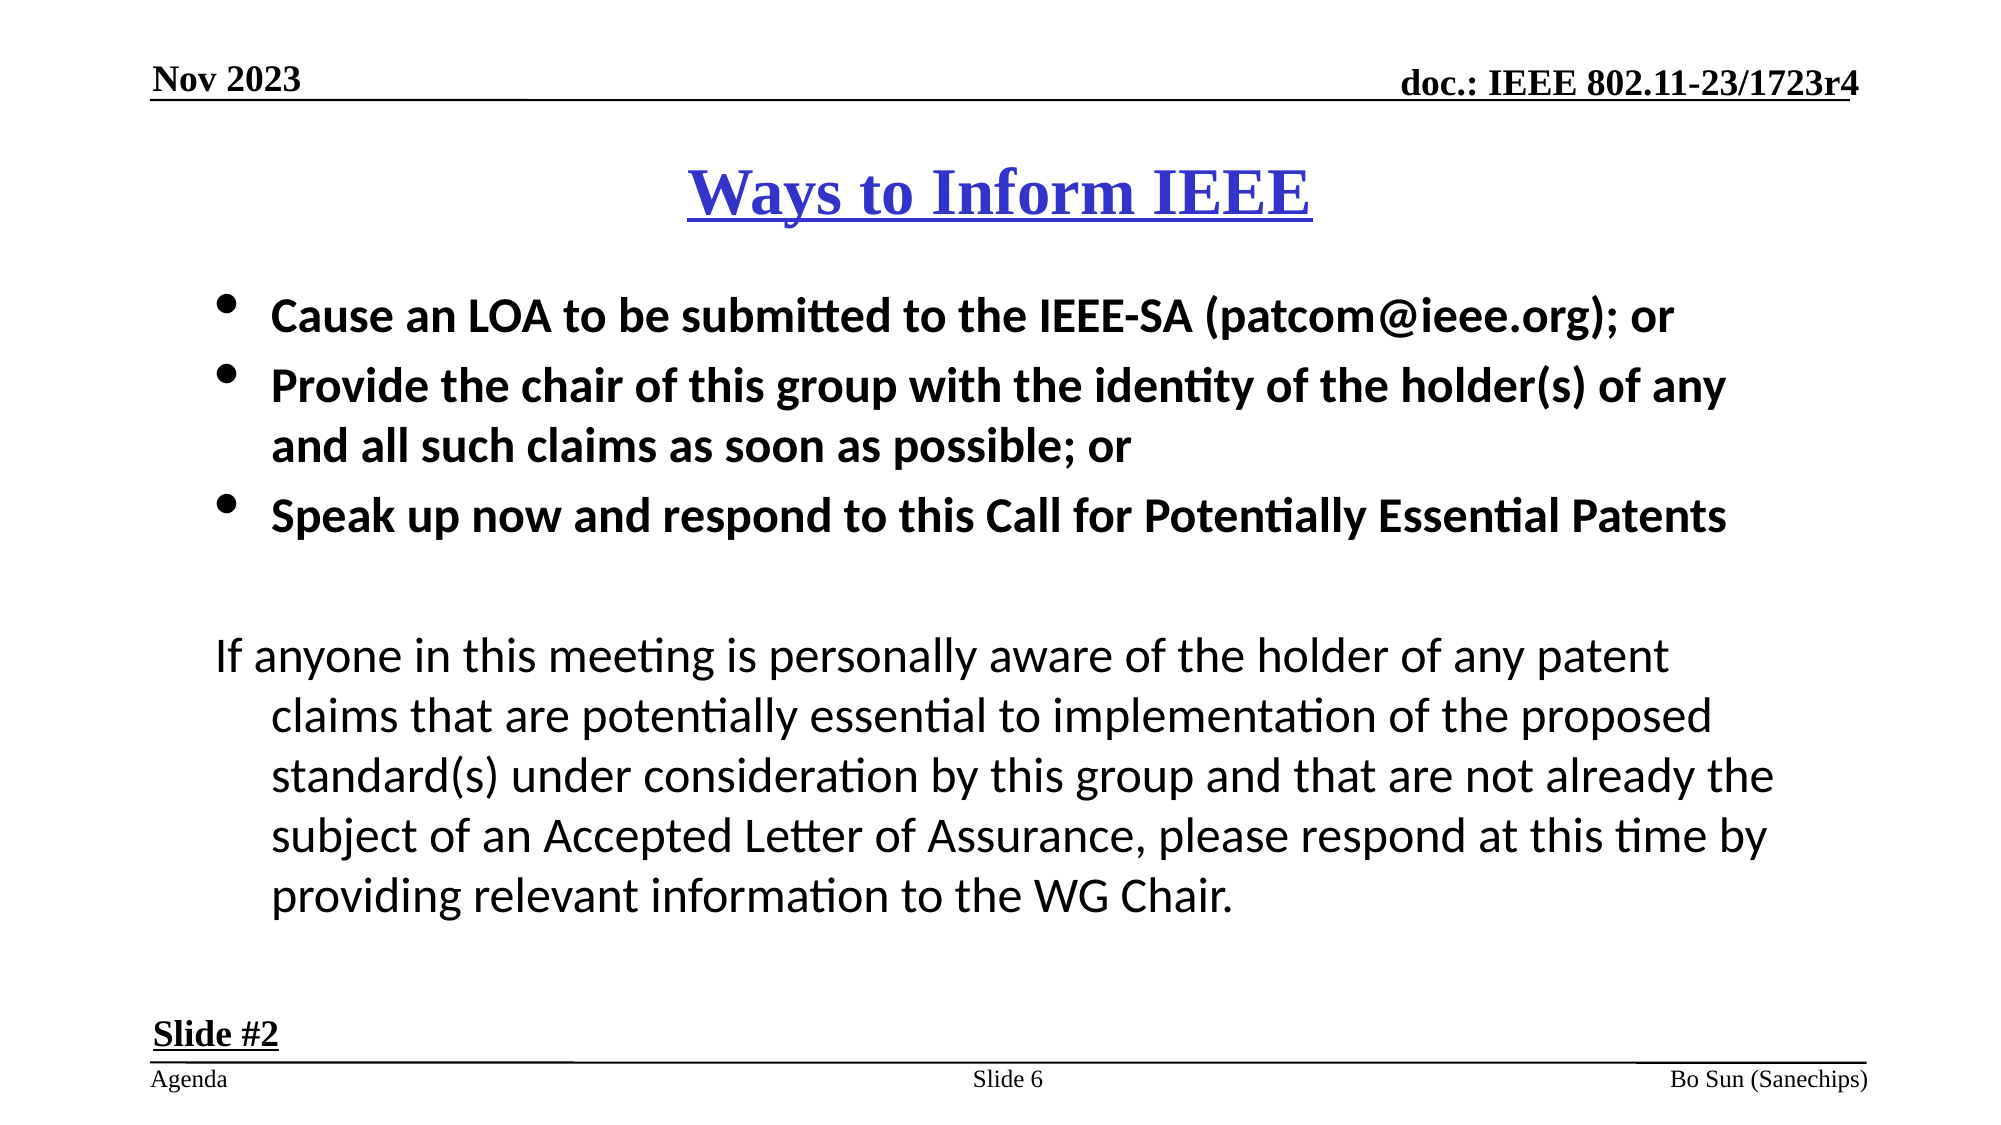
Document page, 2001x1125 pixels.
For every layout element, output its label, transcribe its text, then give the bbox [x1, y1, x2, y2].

footer Bo Sun (Sanechips) [1171, 1061, 1869, 1093]
text_box Ways to Inform IEEE [362, 100, 1638, 275]
slide_number Slide 6 [949, 1061, 1067, 1123]
text_box Cause an LOA to be submitted to the IEEE-SA (patcom@ieee.org); or Provide the chair of this group with the identity of the holder(s) of any and all such claims as soon as possible; or Speak up now and respond to this Call for Potentially Essential Patents If anyone in this meeting is personally aware of the holder of any patent claims that are potentially essential to implementation of the proposed standard(s) under consideration by this group and that are not already the subject of an Accepted Letter of Assurance, please respond at this time by providing relevant information to the WG Chair. [200, 275, 1800, 975]
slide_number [152, 54, 563, 100]
text_box Slide #2 [138, 1001, 295, 1062]
